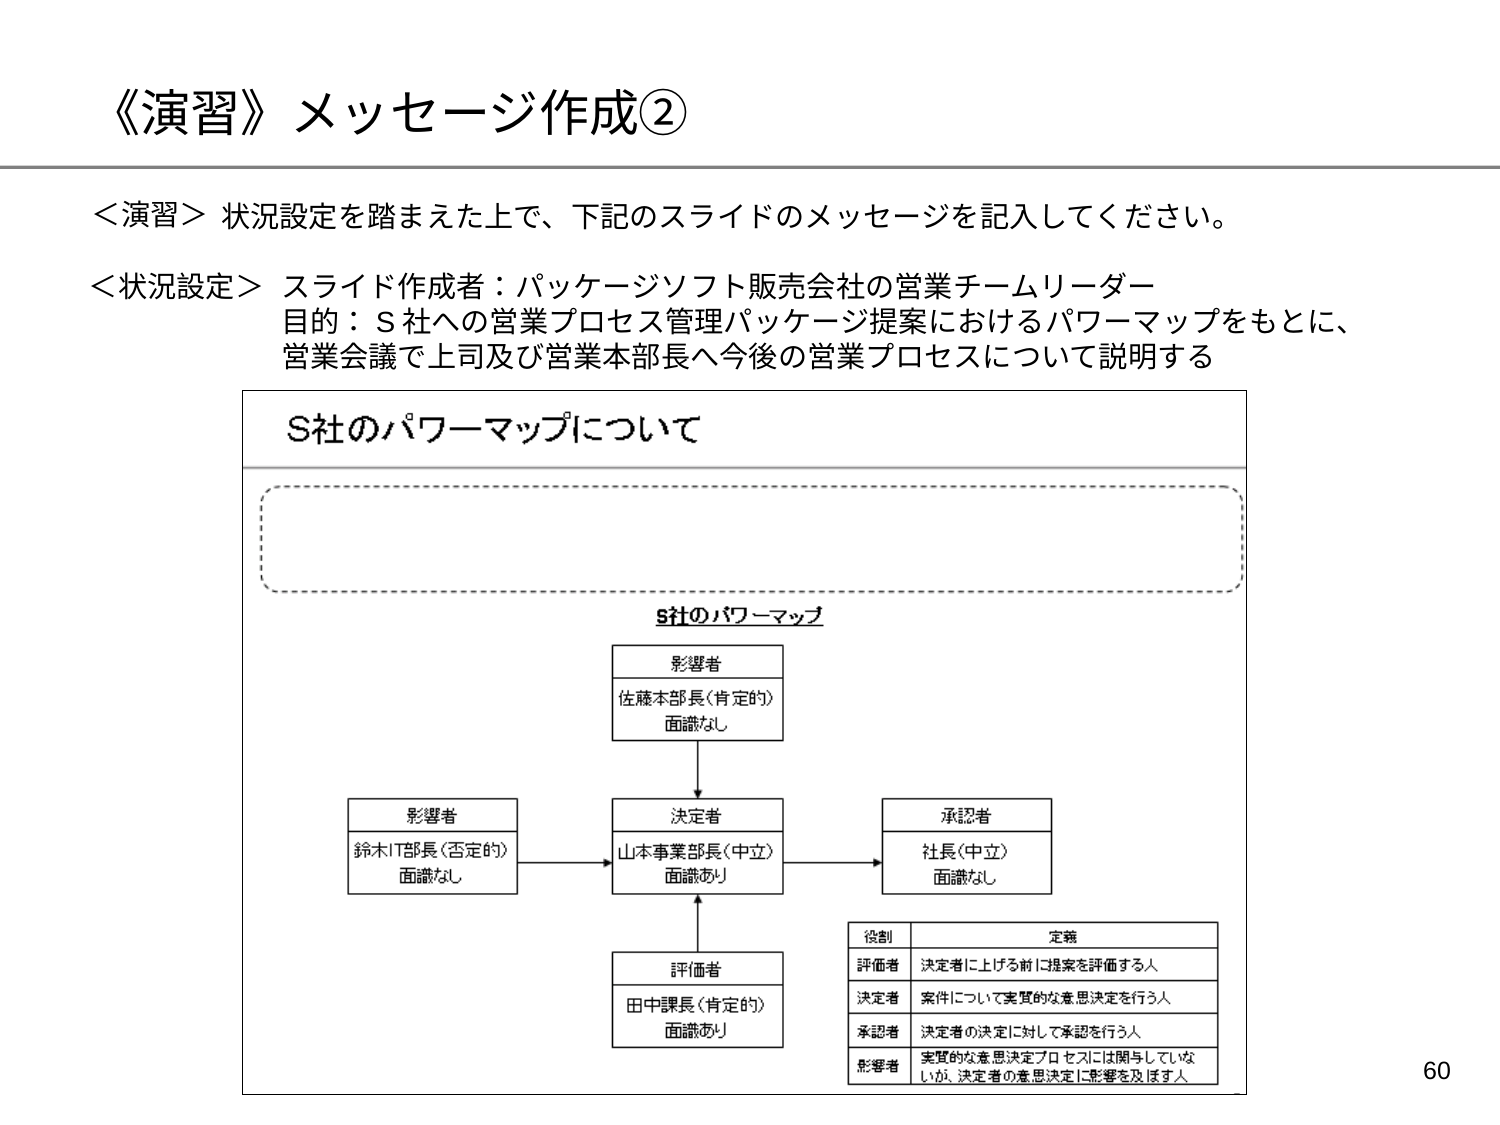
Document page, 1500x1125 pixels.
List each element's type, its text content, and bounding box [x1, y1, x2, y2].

slide_number 59 [1252, 1046, 1467, 1092]
text_box 状況設定を踏まえた上で、下記のスライドのメッセージを記入してください。 [206, 190, 1256, 241]
text_box スライド作成者：パッケージソフト販売会社の営業チームリーダー 目的：S社への営業プロセス管理パッケージ提案におけるパワーマップをもとに、営業会議で上司及び営業本部長へ今後の営業プロセスについて説明する [266, 261, 1383, 382]
text_box ＜演習＞ [77, 188, 224, 240]
title 《演習》メッセージ作成② [75, 74, 1424, 150]
text_box ＜状況設定＞ [74, 261, 280, 312]
picture [242, 390, 1247, 1095]
